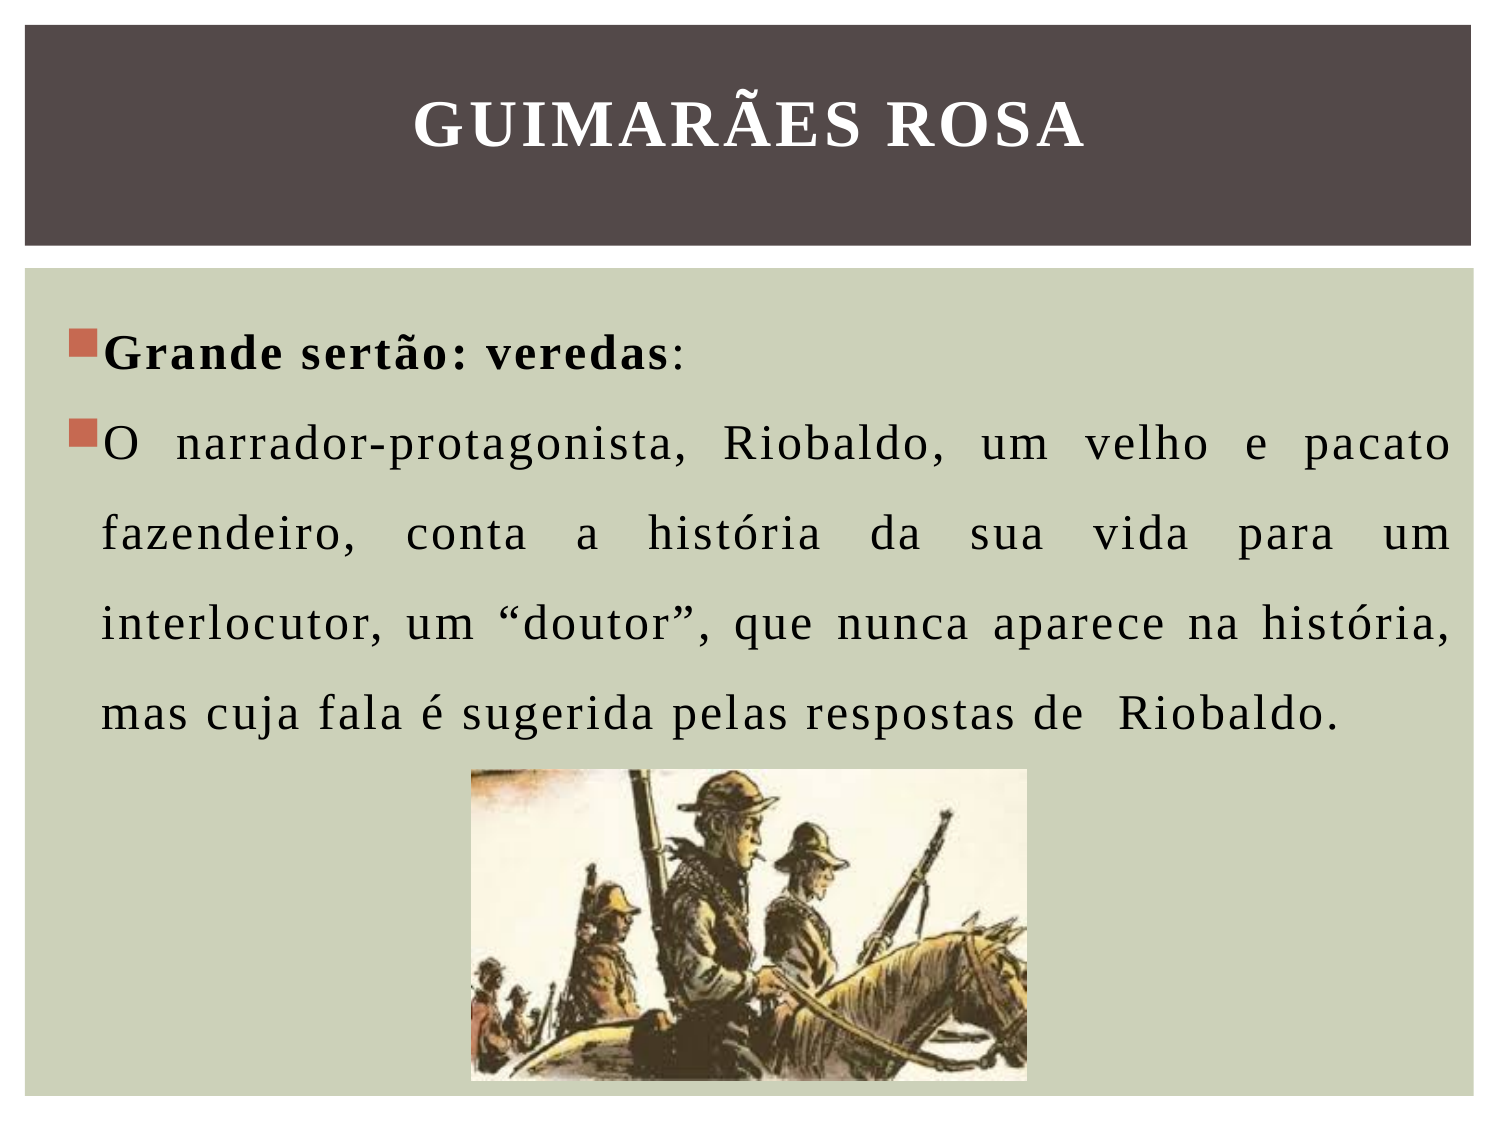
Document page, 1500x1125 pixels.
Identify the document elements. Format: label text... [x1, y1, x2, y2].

list Grande sertão: veredas: O narrador-protagonista, Riobaldo, um velho e pacato fazendeiro, conta a história da sua vida para um interlocutor, um “doutor”, que nunca aparece na história, mas cuja fala é sugerida pelas respostas de Riobaldo. [41, 231, 1471, 1083]
picture [471, 769, 1027, 1081]
title GUIMARÃES ROSA [112, 66, 1386, 173]
